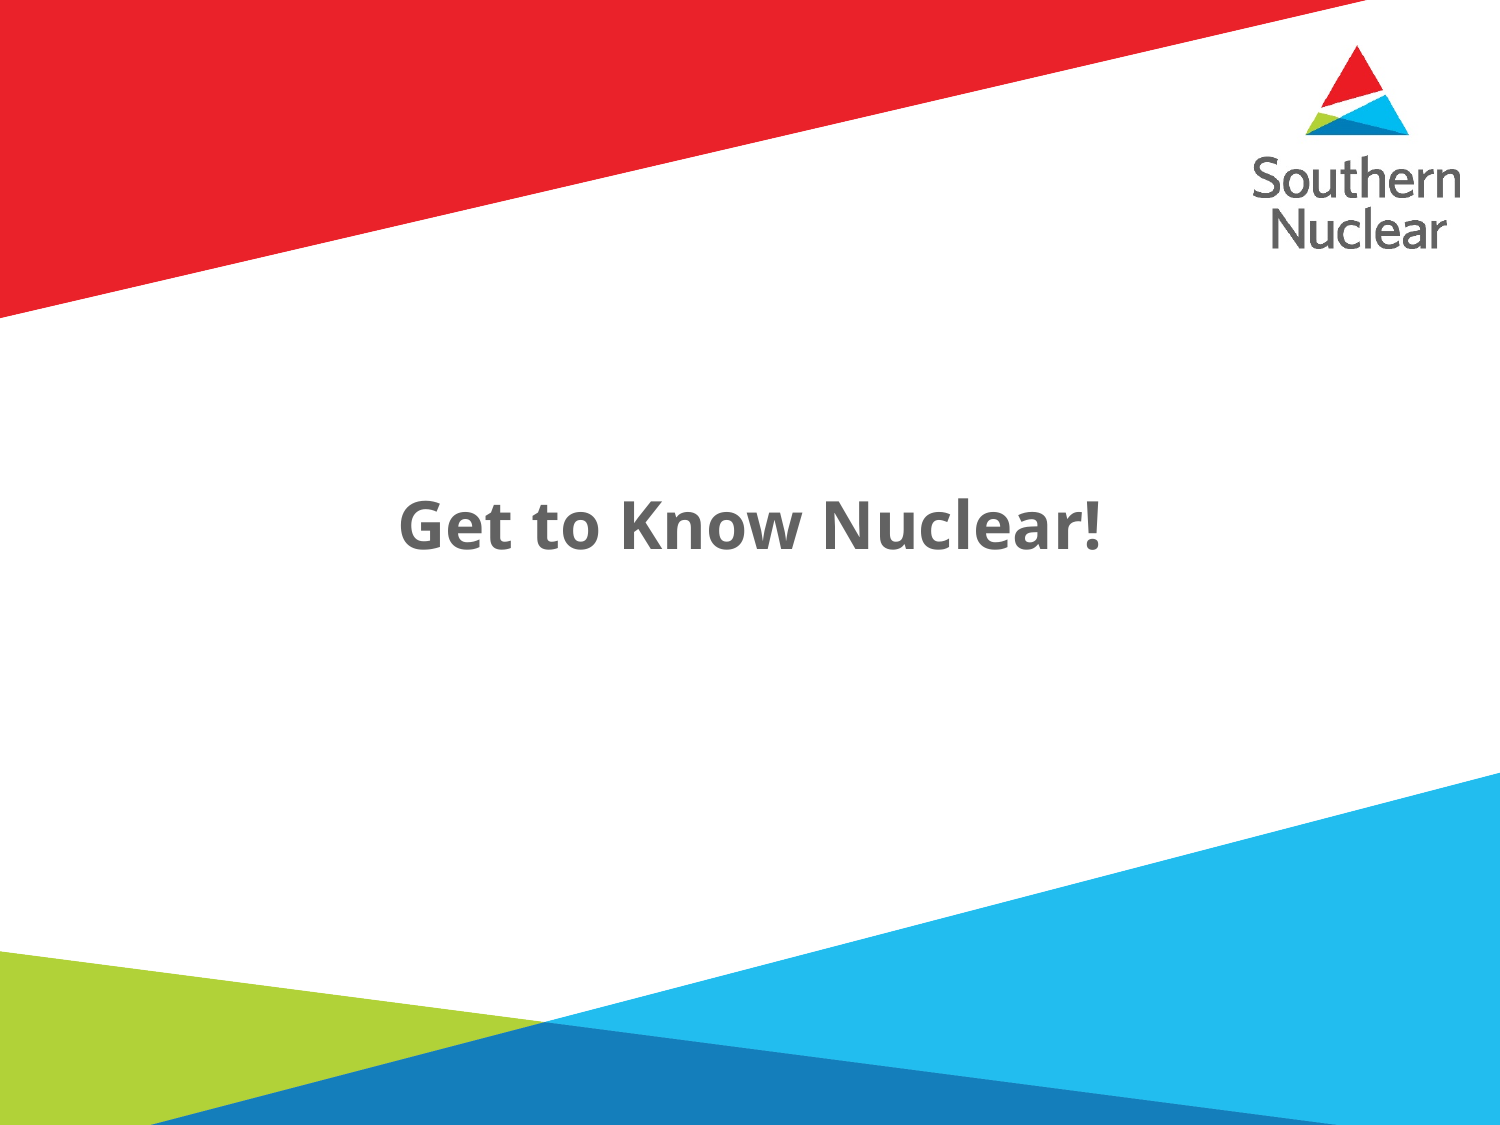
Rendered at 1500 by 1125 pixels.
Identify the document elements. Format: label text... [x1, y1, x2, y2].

picture [0, 0, 1500, 1125]
title Get to Know Nuclear! [112, 411, 1388, 635]
